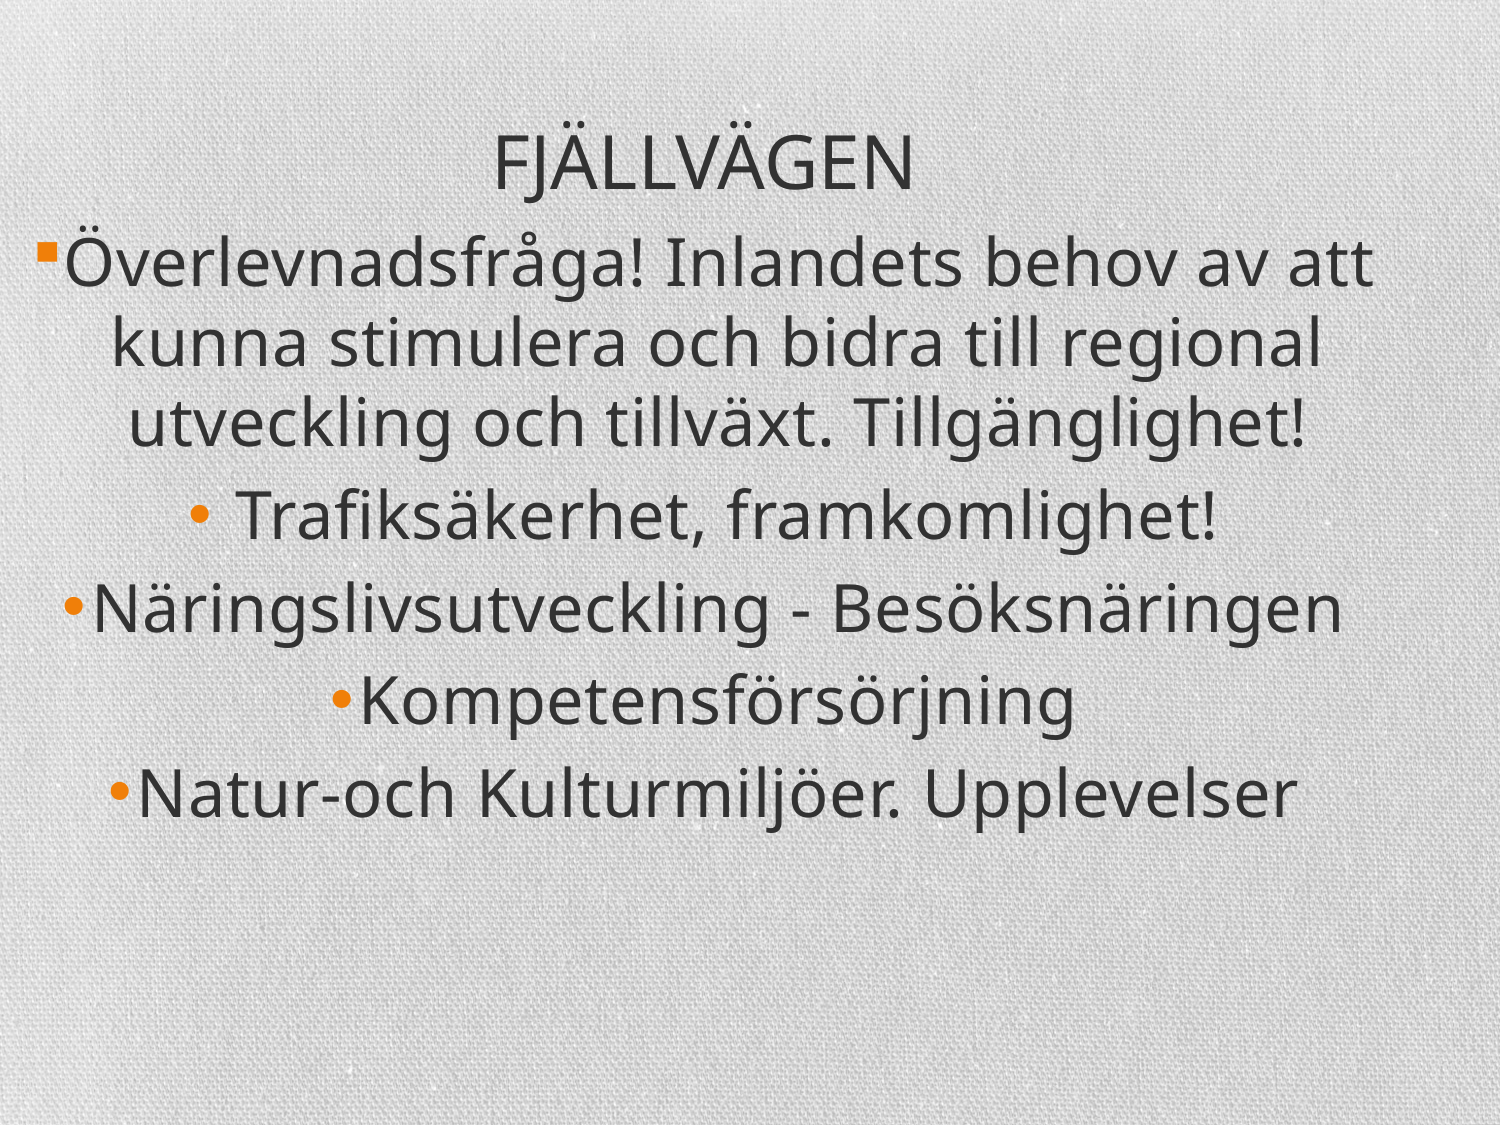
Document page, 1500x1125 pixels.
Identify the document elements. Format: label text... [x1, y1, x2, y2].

list Överlevnadsfråga! Inlandets behov av att kunna stimulera och bidra till regional utveckling och tillväxt. Tillgänglighet! Trafiksäkerhet, framkomlighet! Näringslivsutveckling - Besöksnäringen Kompetensförsörjning Natur-och Kulturmiljöer. Upplevelser [0, 212, 1410, 1022]
title FJÄLLVÄGEN [0, 37, 1410, 212]
